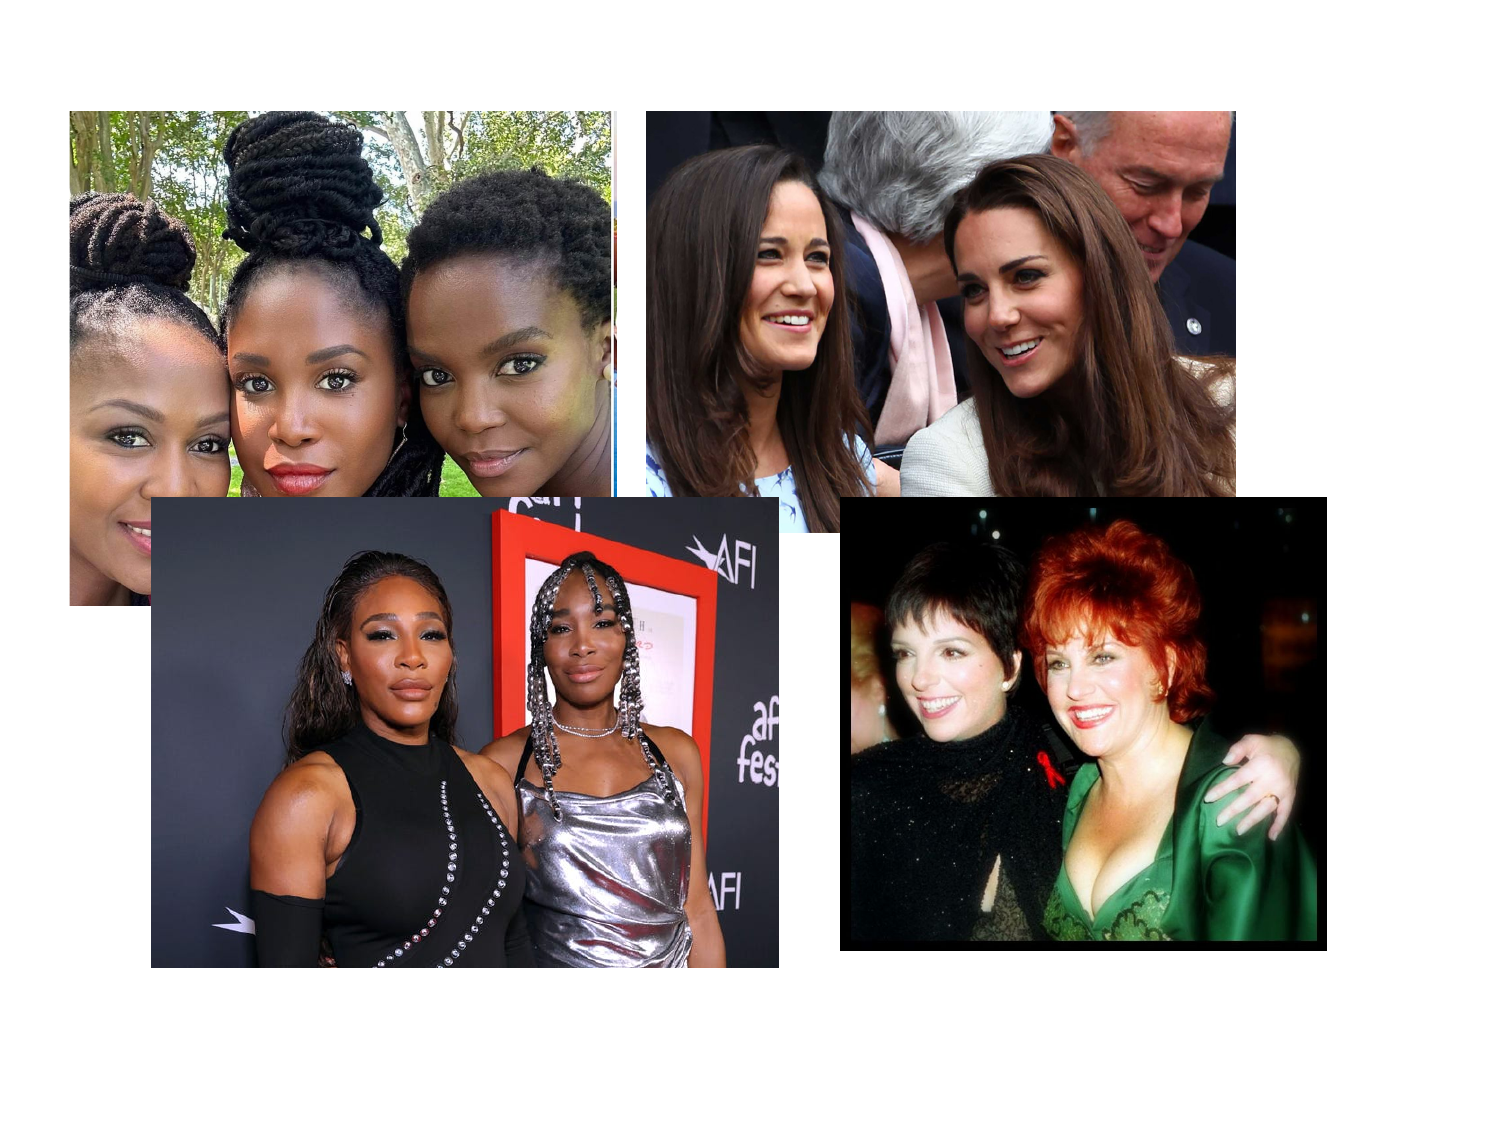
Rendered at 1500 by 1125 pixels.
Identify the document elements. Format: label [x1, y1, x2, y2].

picture [69, 111, 1327, 968]
